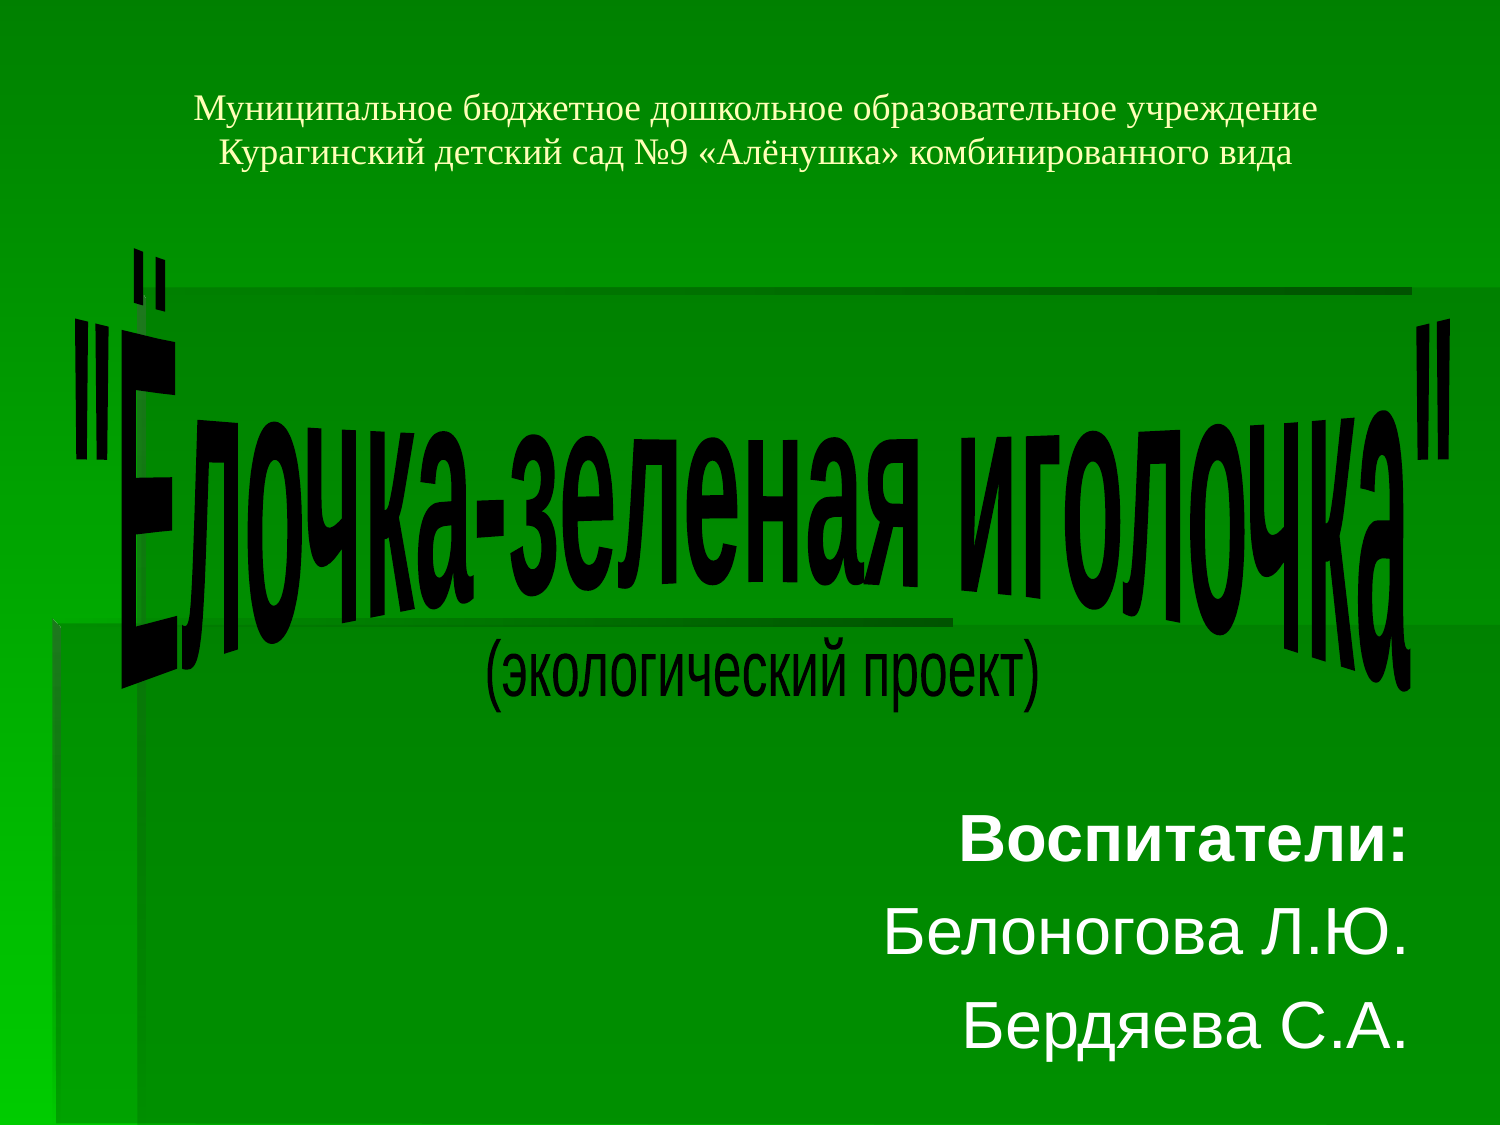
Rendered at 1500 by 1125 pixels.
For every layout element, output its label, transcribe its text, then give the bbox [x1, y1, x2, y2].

subtitle Воспитатели: Белоногова Л.Ю. Бердяева С.А. [312, 787, 1426, 1076]
title Муниципальное бюджетное дошкольное образовательное учреждение Курагинский детский сад №9 «Алёнушка» комбинированного вида [74, 74, 1438, 176]
